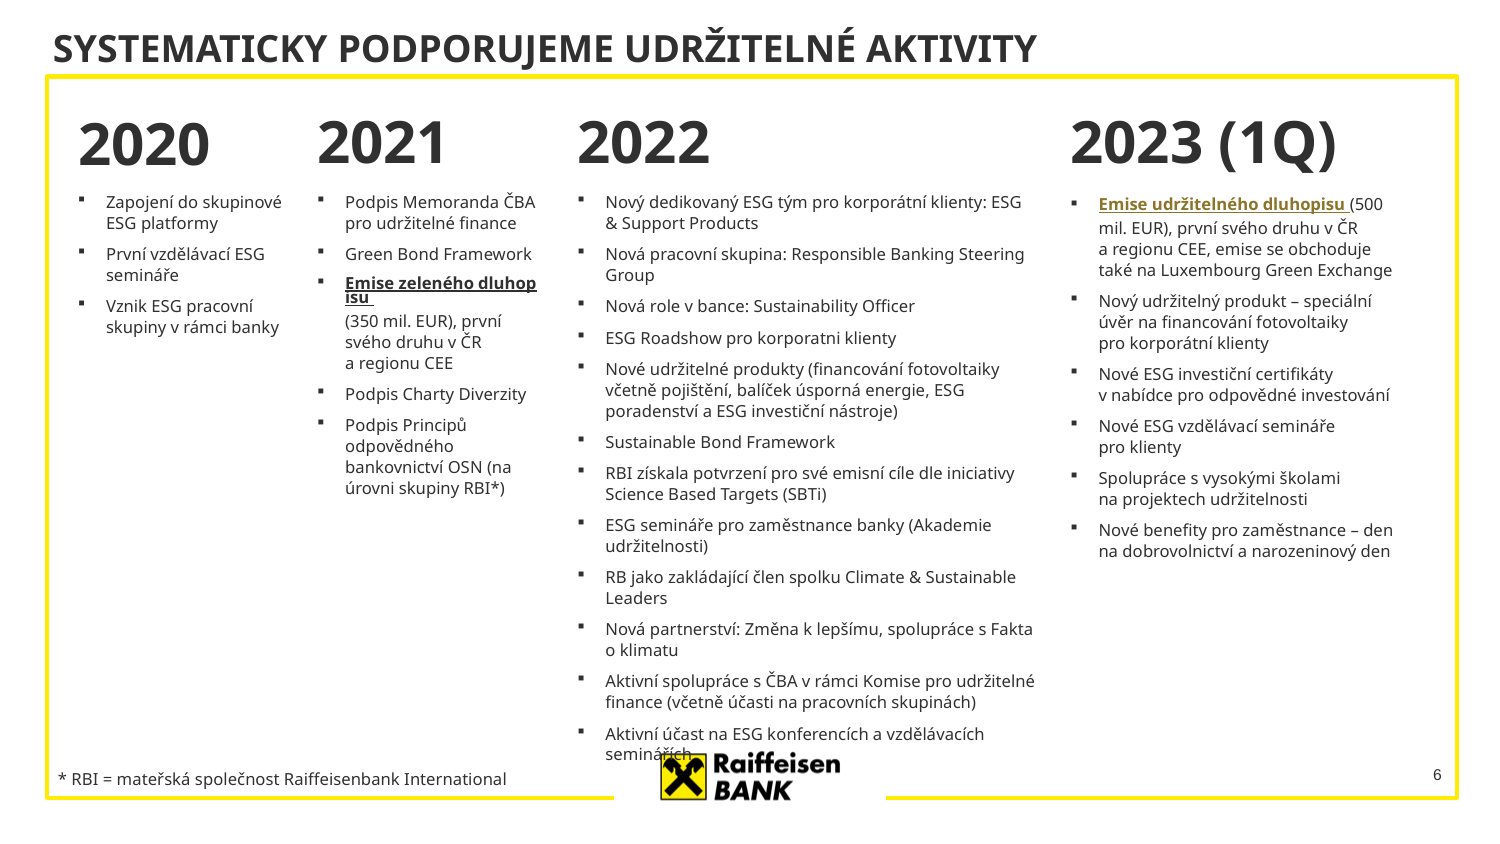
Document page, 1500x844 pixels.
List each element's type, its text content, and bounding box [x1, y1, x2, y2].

text_box Emise udržitelného dluhopisu (500 mil. EUR), první svého druhu v ČR a regionu CEE, emise se obchoduje také na Luxembourg Green Exchange Nový udržitelný produkt – speciální úvěr na financování fotovoltaiky pro korporátní klienty Nové ESG investiční certifikáty v nabídce pro odpovědné investování Nové ESG vzdělávací semináře pro klienty Spolupráce s vysokými školami na projektech udržitelnosti Nové benefity pro zaměstnance – den na dobrovolnictví a narozeninový den [1070, 188, 1422, 631]
text_box Podpis Memoranda ČBA pro udržitelné finance Green Bond Framework Emise zeleného dluhopisu (350 mil. EUR), první svého druhu v ČR a regionu CEE Podpis Charty Diverzity Podpis Principů odpovědného bankovnictví OSN (na úrovni skupiny RBI*) [317, 183, 554, 491]
text_box 2022 [577, 98, 1101, 183]
title Systematicky podporujeme udržitelné aktivity [37, 11, 1463, 83]
text_box 2020 [78, 100, 317, 185]
text_box 2021 [317, 98, 577, 183]
picture [614, 772, 886, 824]
text_box * RBI = mateřská společnost Raiffeisenbank International [43, 761, 575, 796]
text_box Zapojení do skupinové ESG platformy První vzdělávací ESG semináře Vznik ESG pracovní skupiny v rámci banky [78, 183, 315, 345]
text_box 2023 (1Q) [1101, 98, 1402, 183]
text_box Nový dedikovaný ESG tým pro korporátní klienty: ESG & Support Products Nová pracovní skupina: Responsible Banking Steering Group Nová role v bance: Sustainability Officer ESG Roadshow pro korporatni klienty Nové udržitelné produkty (financování fotovoltaiky včetně pojištění, balíček úsporná energie, ESG poradenství a ESG investiční nástroje) Sustainable Bond Framework RBI získala potvrzení pro své emisní cíle dle iniciativy Science Based Targets (SBTi) ESG semináře pro zaměstnance banky (Akademie udržitelnosti) RB jako zakládající člen spolku Climate & Sustainable Leaders Nová partnerství: Změna k lepšímu, spolupráce s Fakta o klimatu Aktivní spolupráce s ČBA v rámci Komise pro udržitelné finance (včetně účasti na pracovních skupinách) Aktivní účast na ESG konferencích a vzdělávacích seminářích [577, 183, 1071, 772]
slide_number 6 [1384, 751, 1457, 797]
